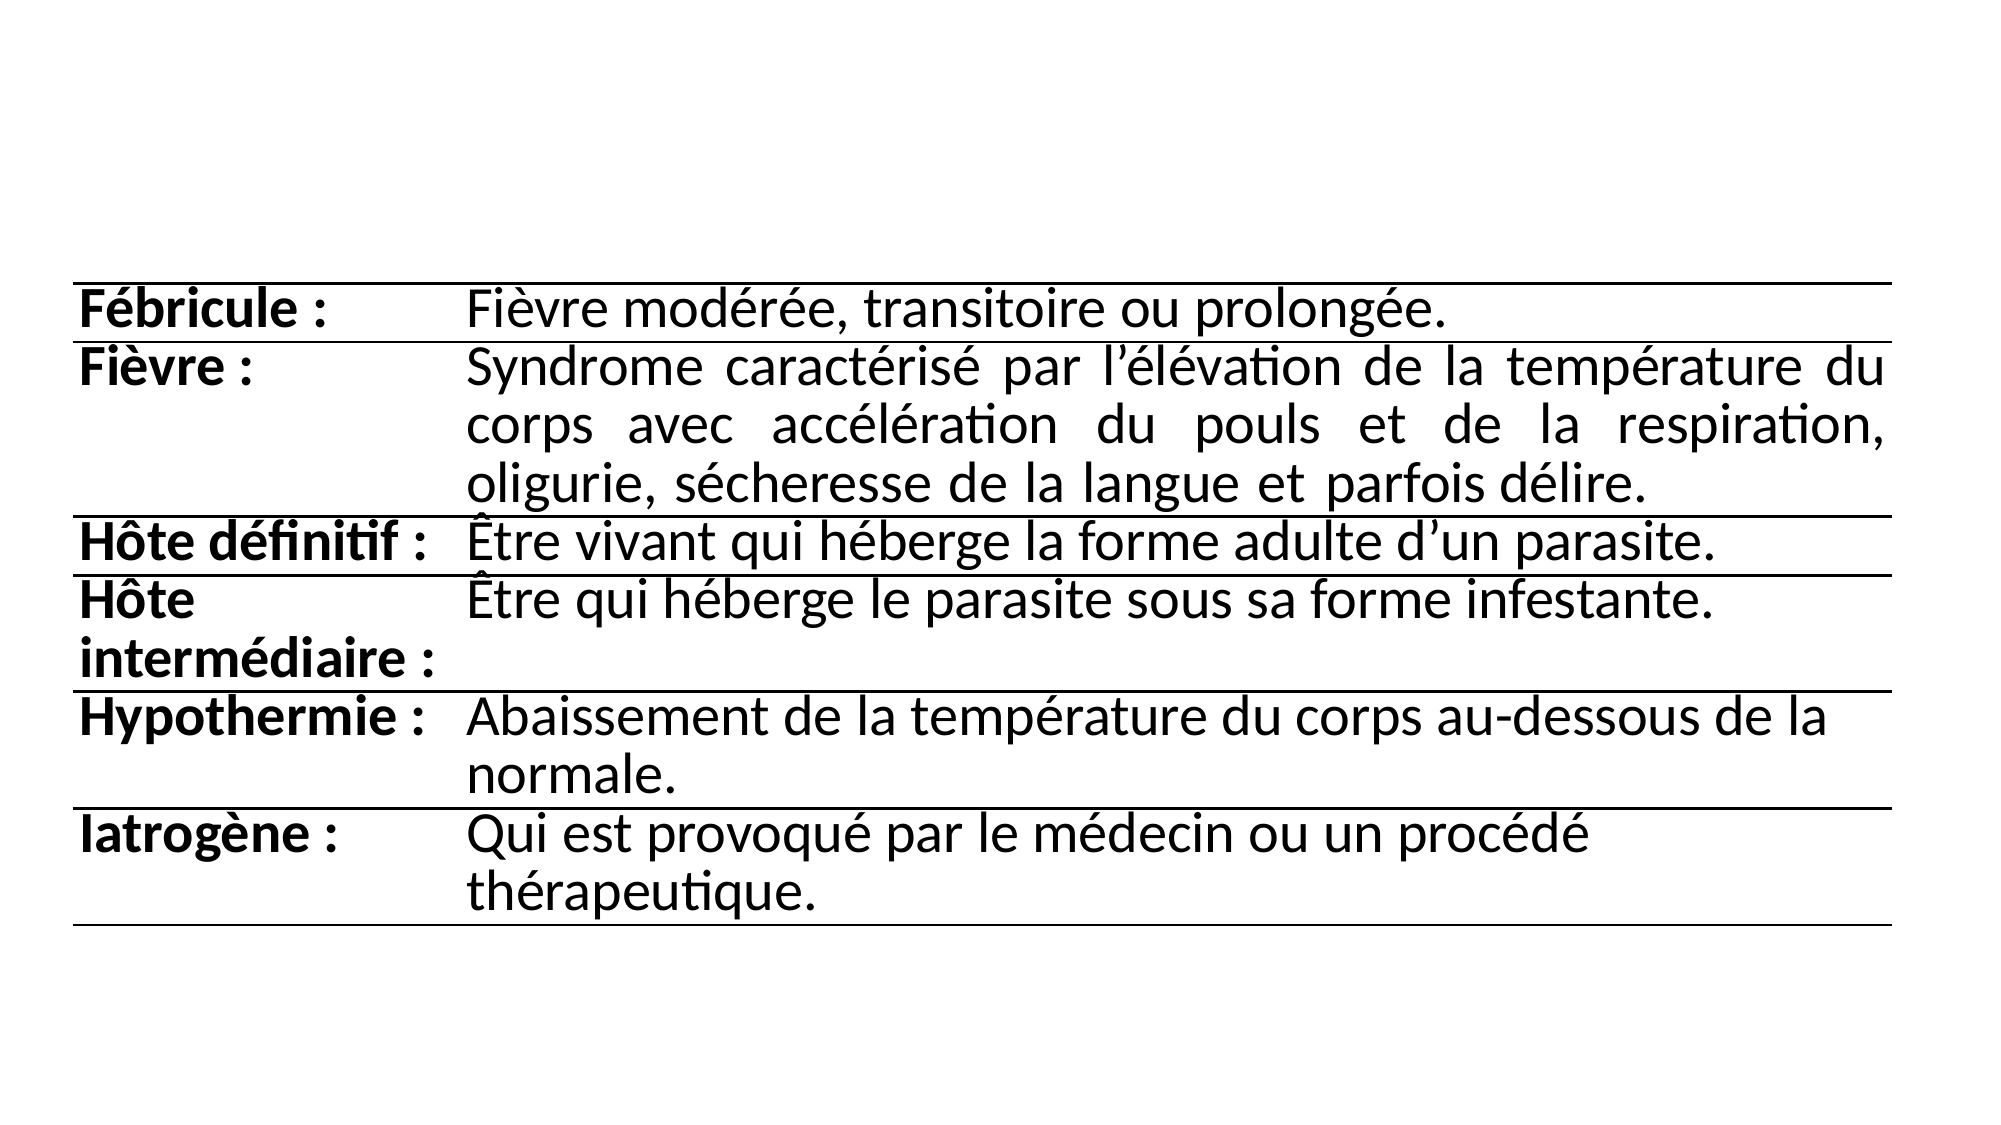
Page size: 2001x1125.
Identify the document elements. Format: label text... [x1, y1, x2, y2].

table_cell Être qui héberge le parasite sous sa forme infestante. [460, 577, 1892, 690]
table_cell Fièvre : [73, 343, 460, 515]
table_cell Hypothermie : [73, 693, 460, 807]
table_header Fébricule : [73, 285, 460, 341]
table_cell Être vivant qui héberge la forme adulte d’un parasite. [460, 518, 1892, 574]
table_cell Hôte intermédiaire : [73, 577, 460, 690]
table_cell Syndrome caractérisé par l’élévation de la température du corps avec accélération du pouls et de la respiration, oligurie, sécheresse de la langue et parfois délire. [460, 343, 1892, 515]
table_cell Iatrogène : [73, 810, 460, 924]
table_cell Hôte définitif : [73, 518, 460, 574]
table_header Fièvre modérée, transitoire ou prolongée. [460, 285, 1892, 341]
table_cell Qui est provoqué par le médecin ou un procédé thérapeutique. [460, 810, 1892, 924]
table_cell Abaissement de la température du corps au-dessous de la normale. [460, 693, 1892, 807]
